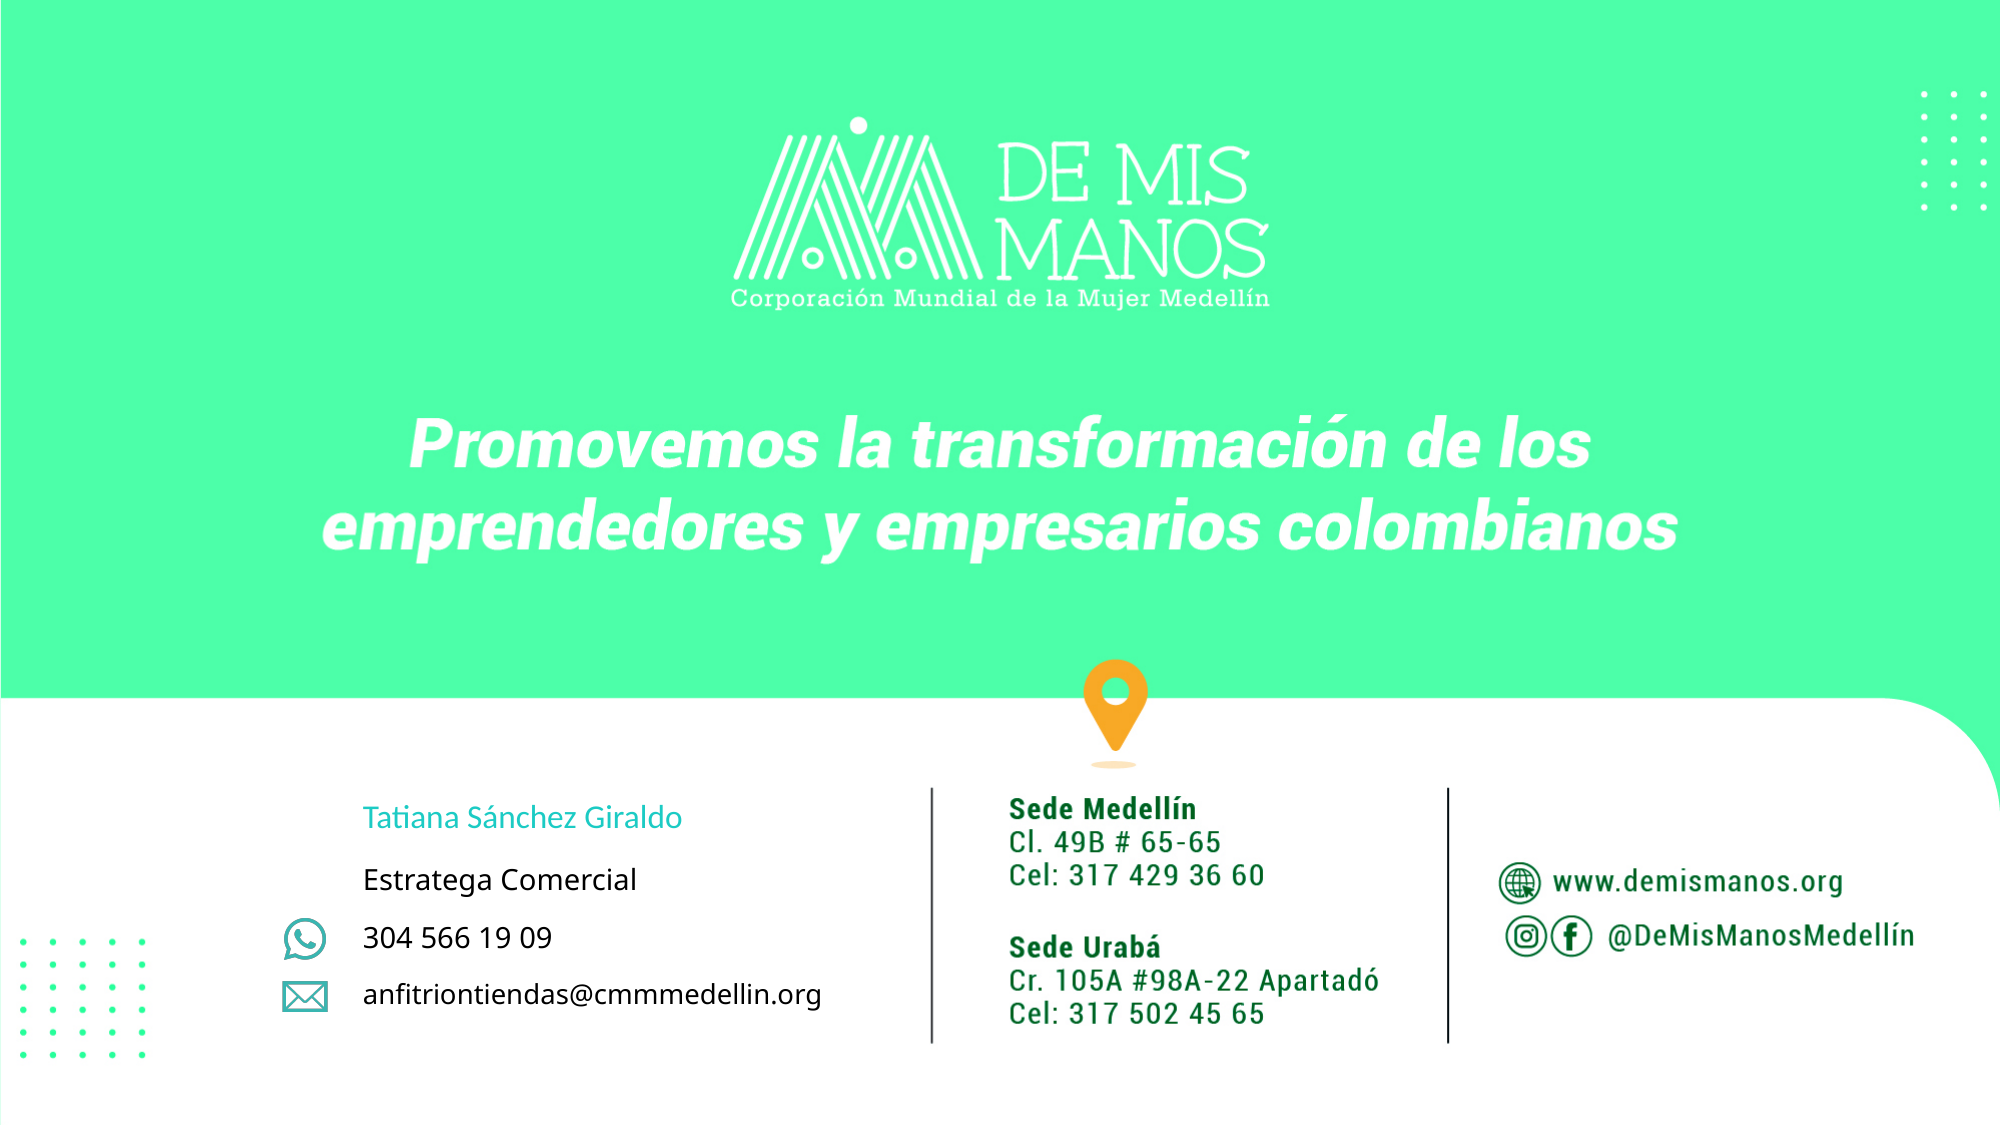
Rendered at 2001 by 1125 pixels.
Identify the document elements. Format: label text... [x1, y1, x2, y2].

list anfitriontiendas@cmmmedellin.org [347, 967, 913, 1020]
list Estratega Comercial [347, 853, 913, 907]
list Tatiana Sánchez Giraldo [347, 795, 913, 849]
picture [0, 0, 2000, 1125]
list 304 566 19 09 [347, 911, 913, 965]
